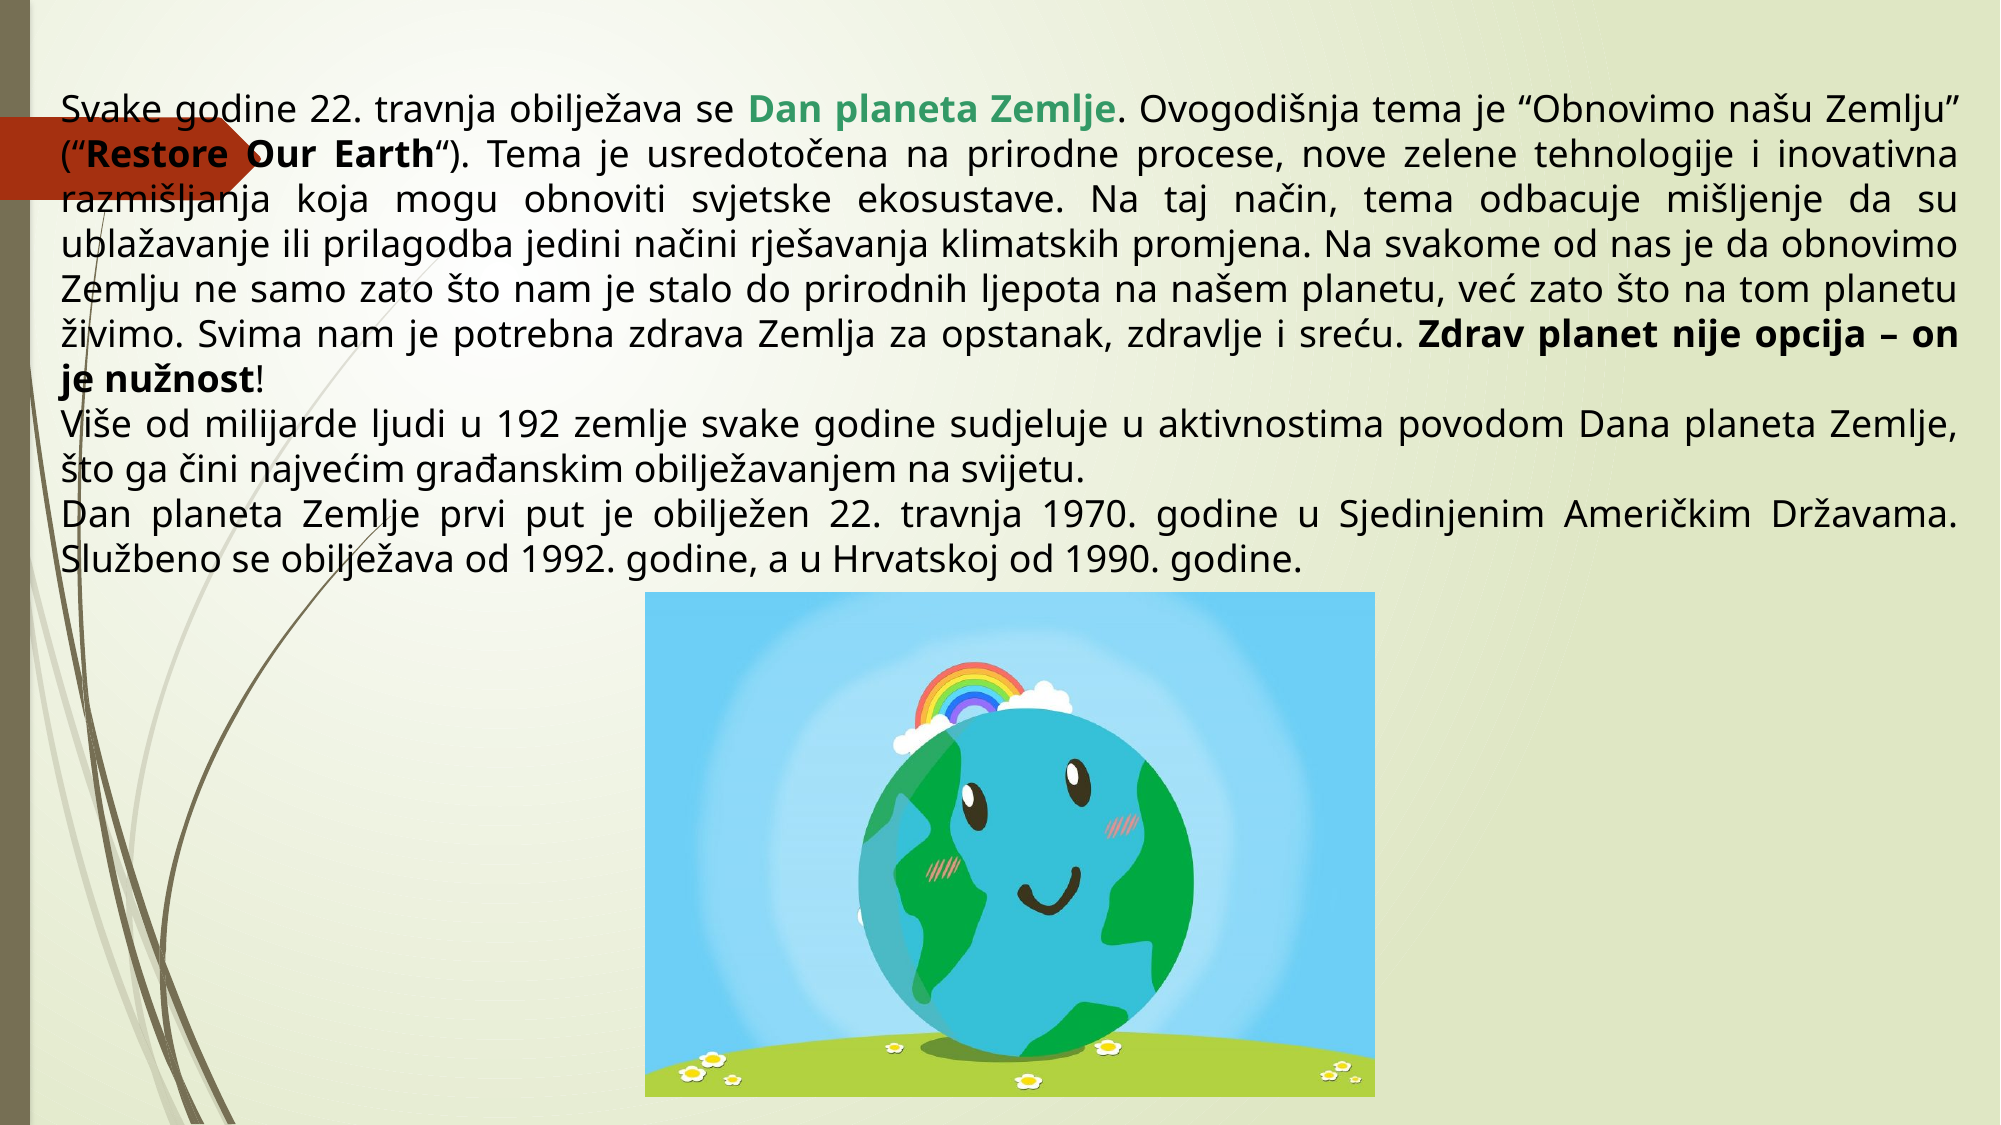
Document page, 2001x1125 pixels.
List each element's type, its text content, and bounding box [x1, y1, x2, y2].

text_box Svake godine 22. travnja obilježava se Dan planeta Zemlje. Ovogodišnja tema je “Obnovimo našu Zemlju” (“Restore Our Earth“). Tema je usredotočena na prirodne procese, nove zelene tehnologije i inovativna razmišljanja koja mogu obnoviti svjetske ekosustave. Na taj način, tema odbacuje mišljenje da su ublažavanje ili prilagodba jedini načini rješavanja klimatskih promjena. Na svakome od nas je da obnovimo Zemlju ne samo zato što nam je stalo do prirodnih ljepota na našem planetu, već zato što na tom planetu živimo. Svima nam je potrebna zdrava Zemlja za opstanak, zdravlje i sreću. Zdrav planet nije opcija – on je nužnost! Više od milijarde ljudi u 192 zemlje svake godine sudjeluje u aktivnostima povodom Dana planeta Zemlje, što ga čini najvećim građanskim obilježavanjem na svijetu. Dan planeta Zemlje prvi put je obilježen 22. travnja 1970. godine u Sjedinjenim Američkim Državama. Službeno se obilježava od 1992. godine, a u Hrvatskoj od 1990. godine. [45, 77, 1975, 588]
picture [645, 592, 1376, 1097]
